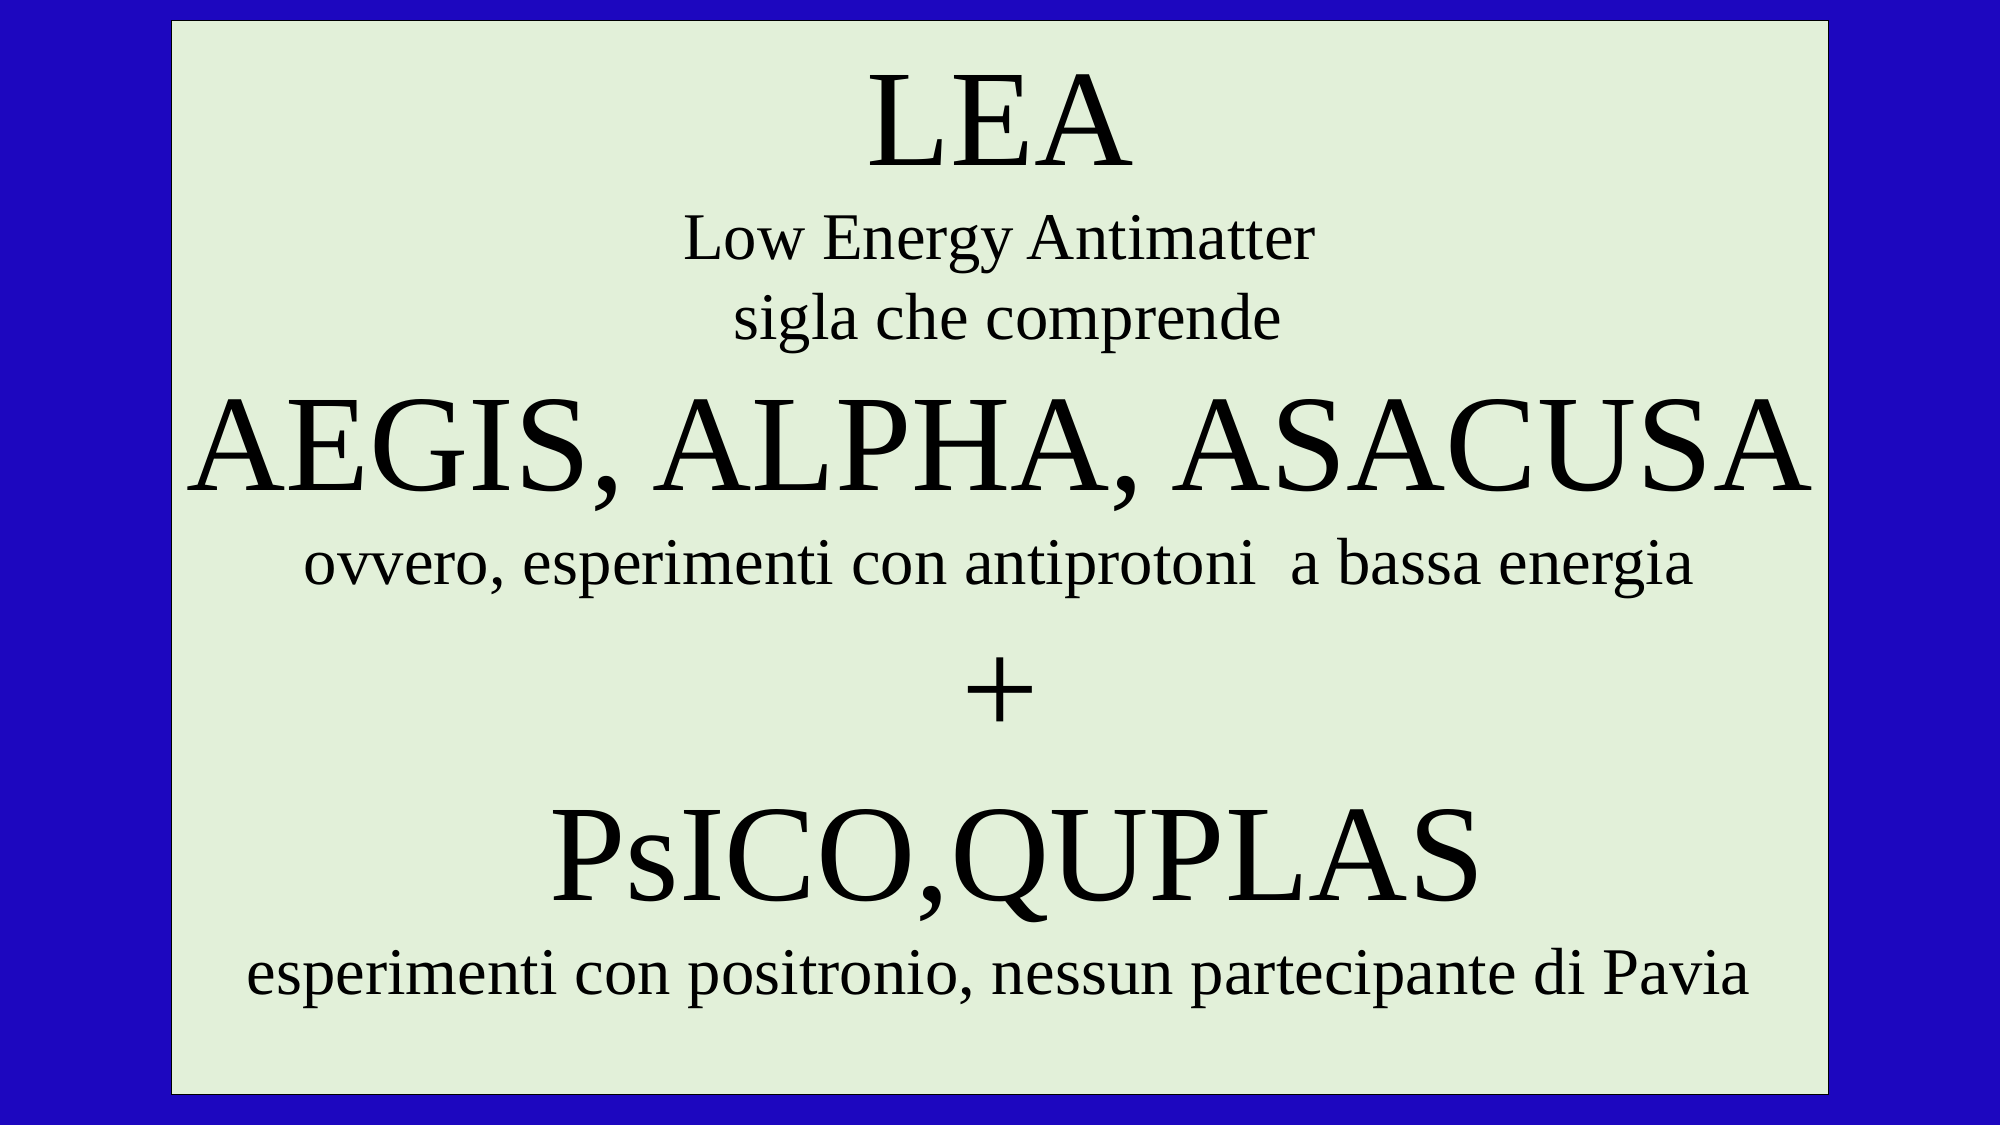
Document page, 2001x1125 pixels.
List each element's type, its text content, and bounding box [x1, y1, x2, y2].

text_box LEA Low Energy Antimatter sigla che comprende AEGIS, ALPHA, ASACUSA ovvero, esperimenti con antiprotoni a bassa energia + PsICO,QUPLAS esperimenti con positronio, nessun partecipante di Pavia [171, 20, 1829, 1095]
